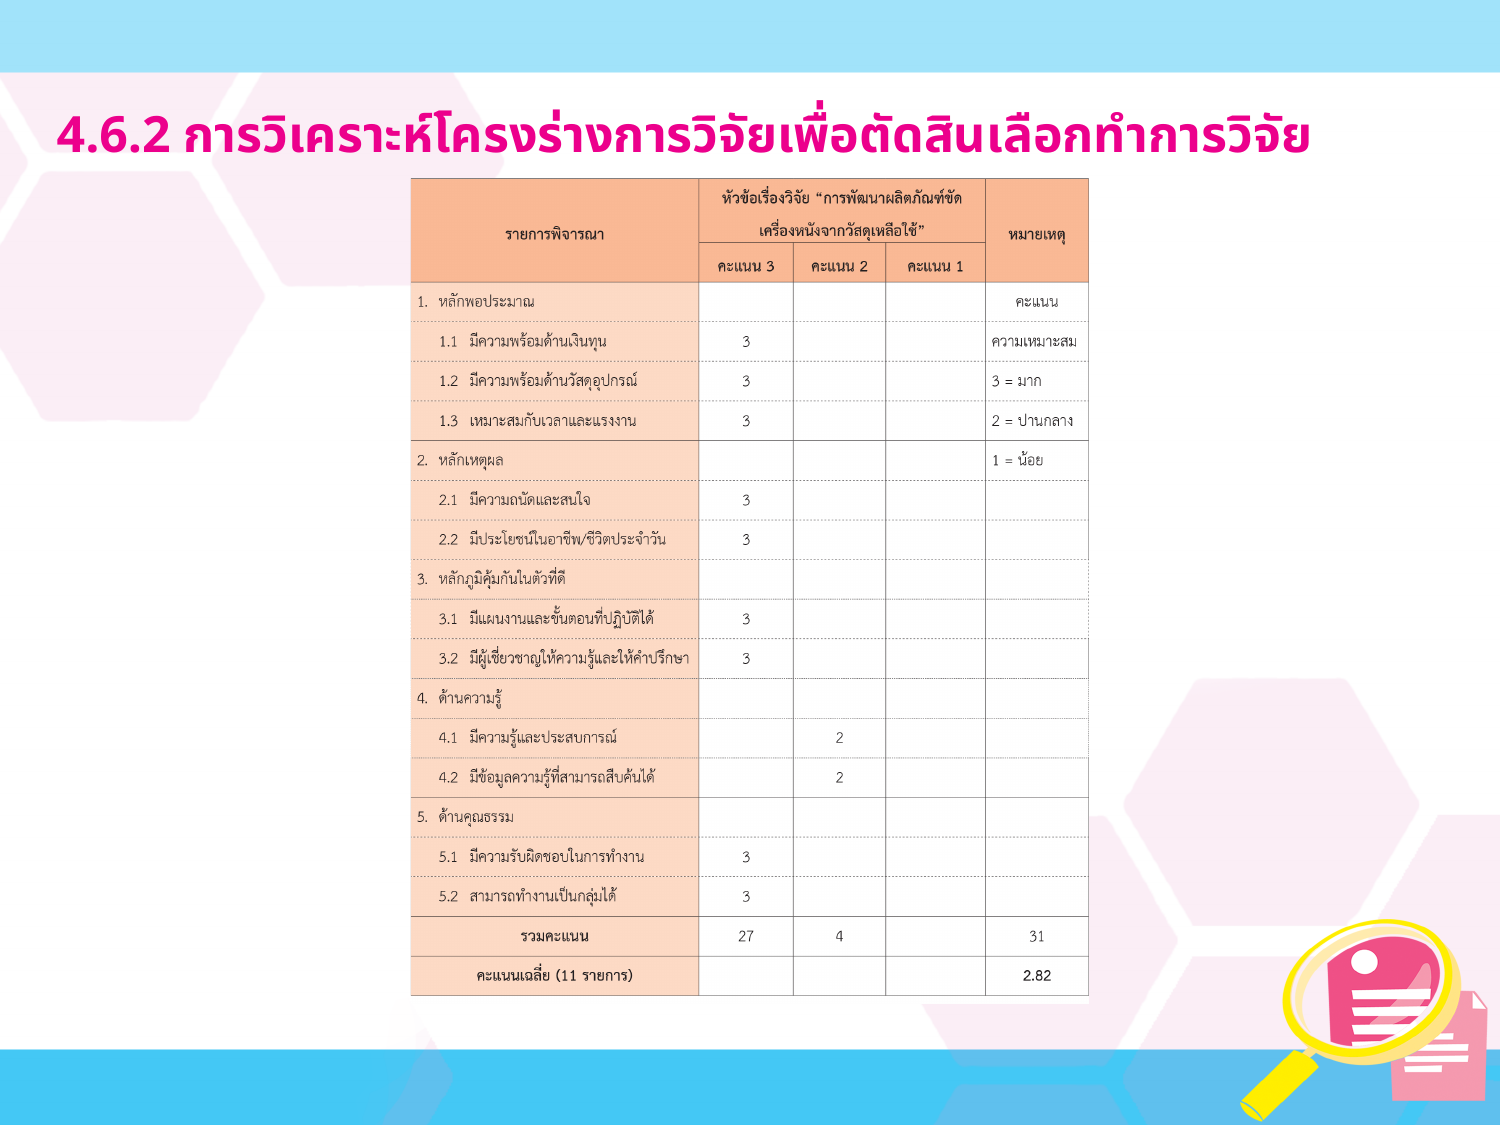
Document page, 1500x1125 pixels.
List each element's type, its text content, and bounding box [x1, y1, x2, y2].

text_box 4.6.2 การวิเคราะห์โครงร่างการวิจัยเพื่อตัดสินเลือกทำการวิจัย [41, 95, 1458, 171]
picture [0, 0, 1500, 1125]
